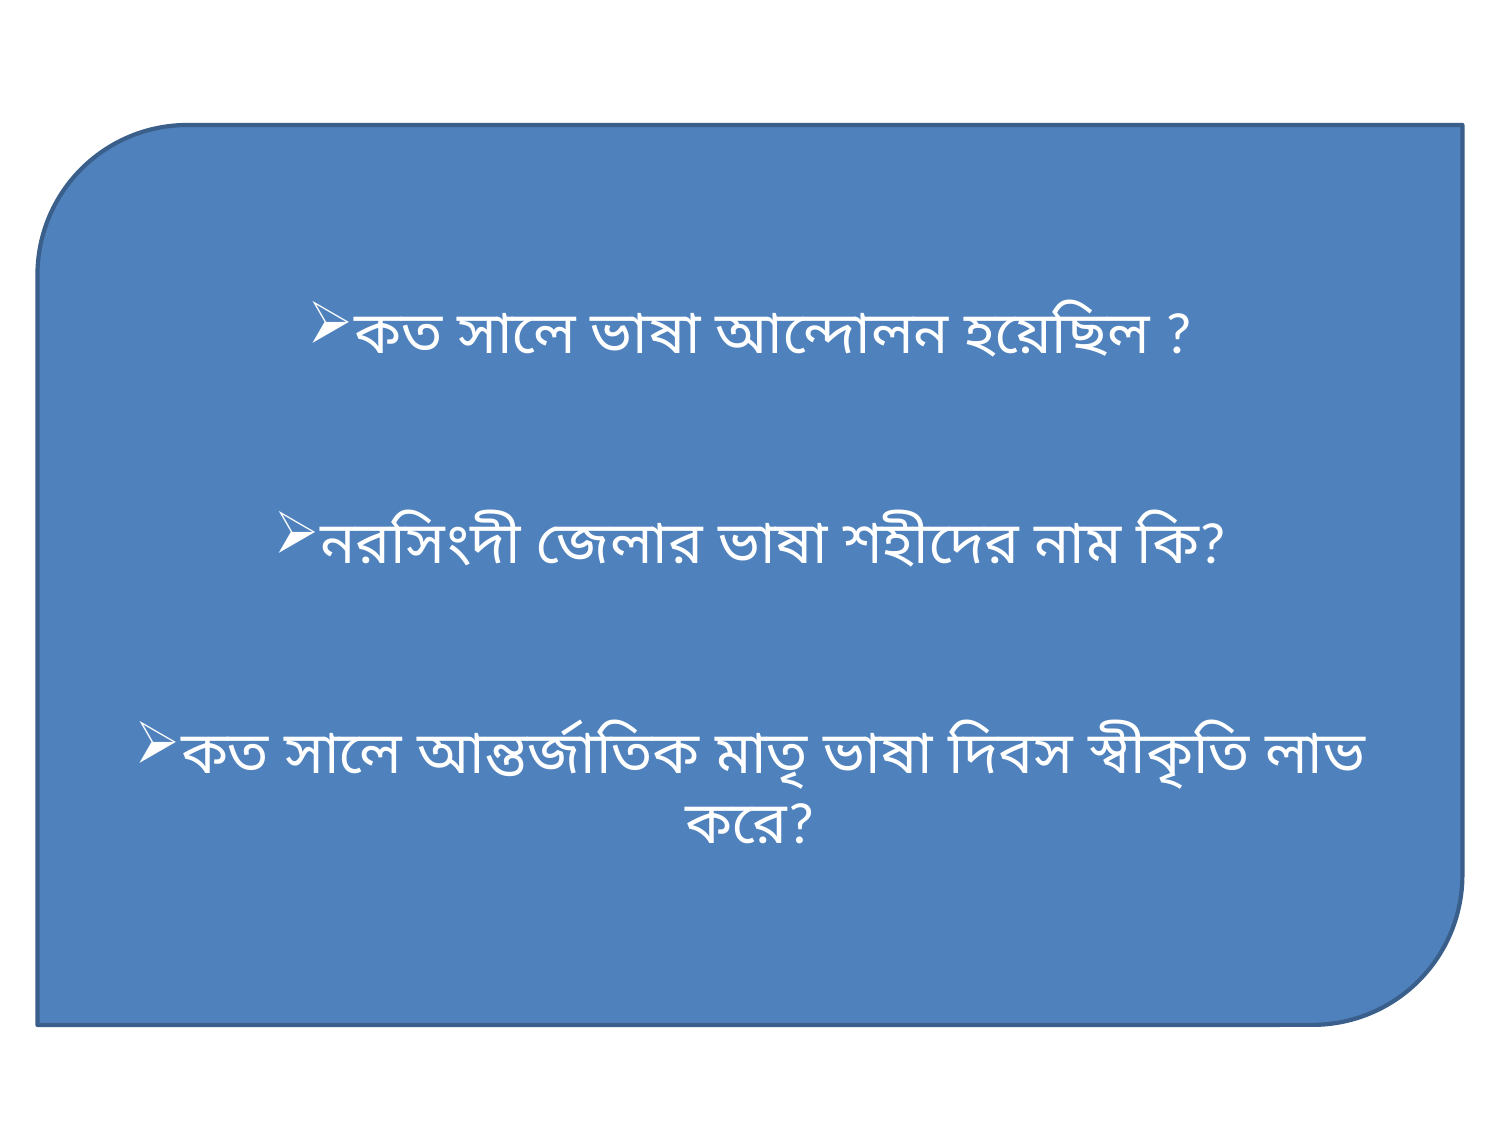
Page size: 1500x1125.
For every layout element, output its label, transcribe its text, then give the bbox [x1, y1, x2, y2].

text_box কত সালে ভাষা আন্দোলন হয়েছিল ? নরসিংদী জেলার ভাষা শহীদের নাম কি? কত সালে আন্তর্জাতিক মাতৃ ভাষা দিবস স্বীকৃতি লাভ করে? [35, 122, 1465, 1028]
